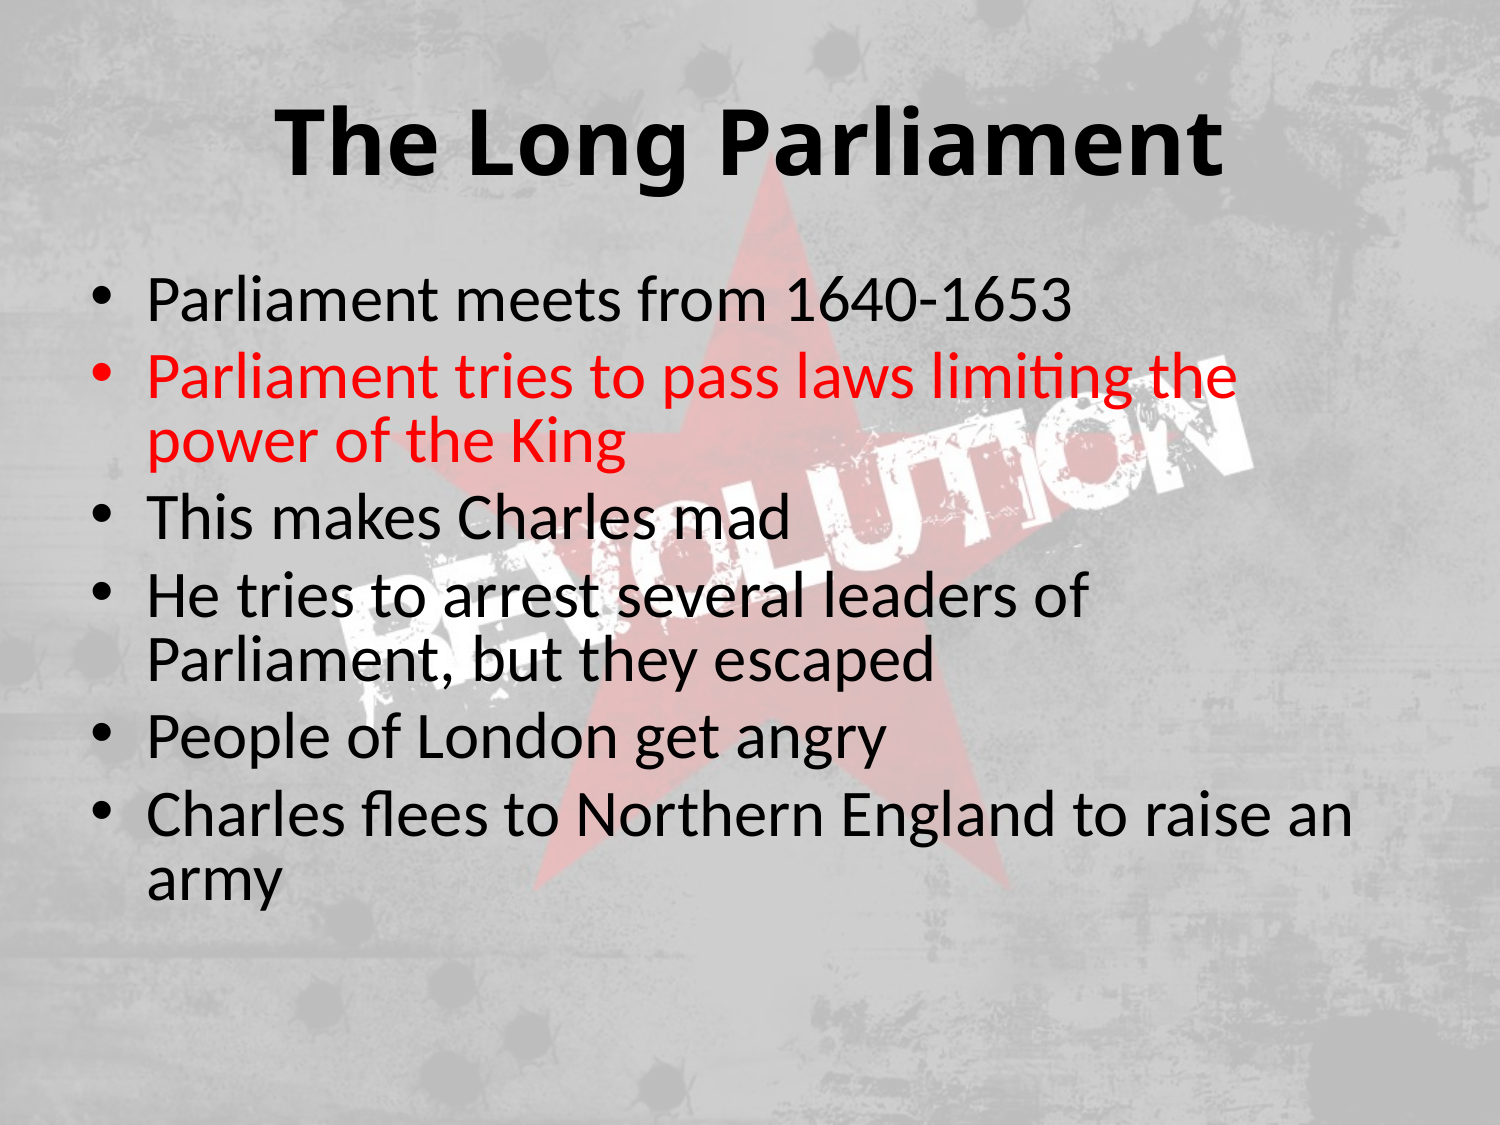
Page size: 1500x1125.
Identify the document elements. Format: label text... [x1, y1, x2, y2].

title The Long Parliament [75, 45, 1425, 233]
list Parliament meets from 1640-1653 Parliament tries to pass laws limiting the power of the King This makes Charles mad He tries to arrest several leaders of Parliament, but they escaped People of London get angry Charles flees to Northern England to raise an army [75, 262, 1425, 1005]
